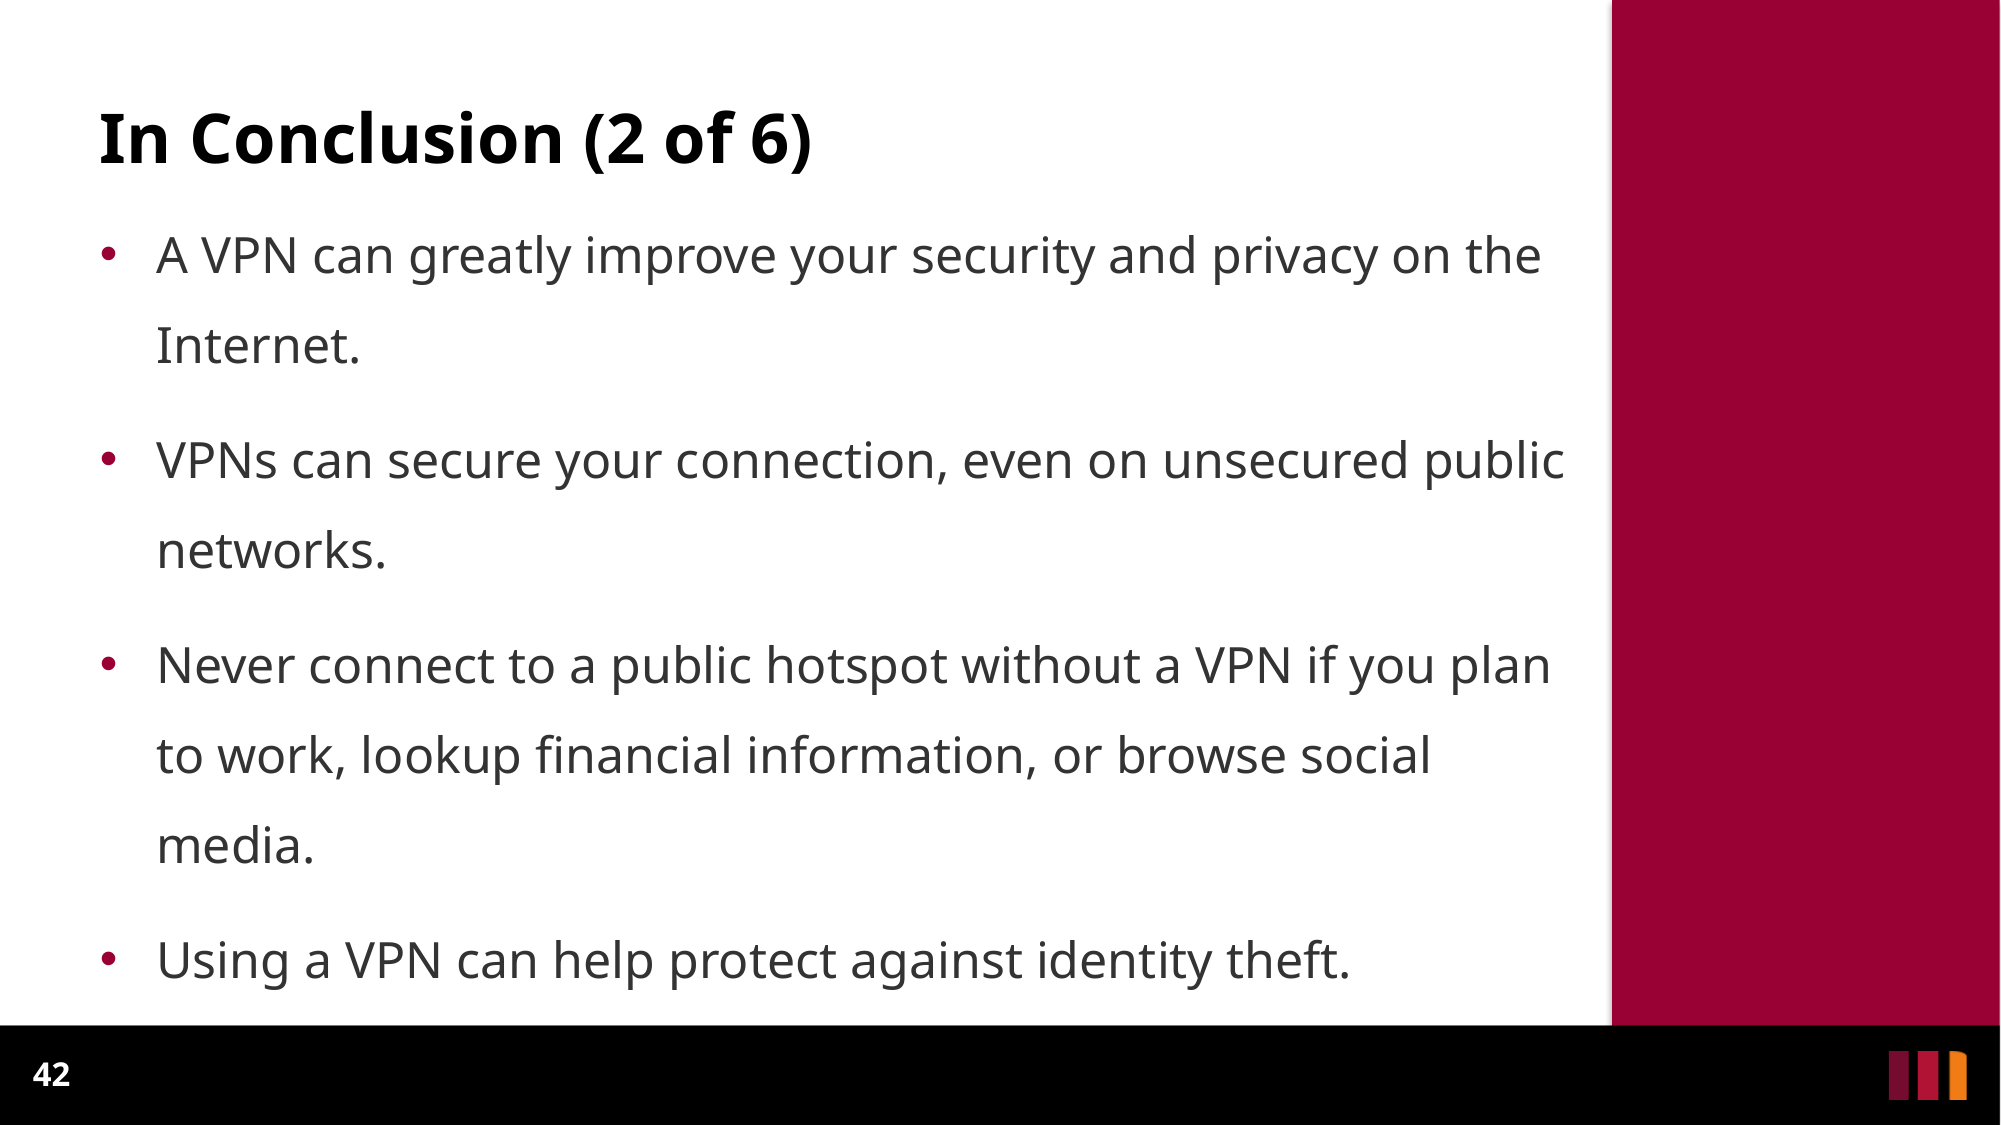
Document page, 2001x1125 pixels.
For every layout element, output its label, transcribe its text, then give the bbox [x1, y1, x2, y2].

title In Conclusion (2 of 6) [99, 94, 1479, 193]
list A VPN can greatly improve your security and privacy on the Internet. VPNs can secure your connection, even on unsecured public networks. Never connect to a public hotspot without a VPN if you plan to work, lookup financial information, or browse social media. Using a VPN can help protect against identity theft. [99, 193, 1570, 927]
slide_number 42 [32, 1045, 98, 1106]
